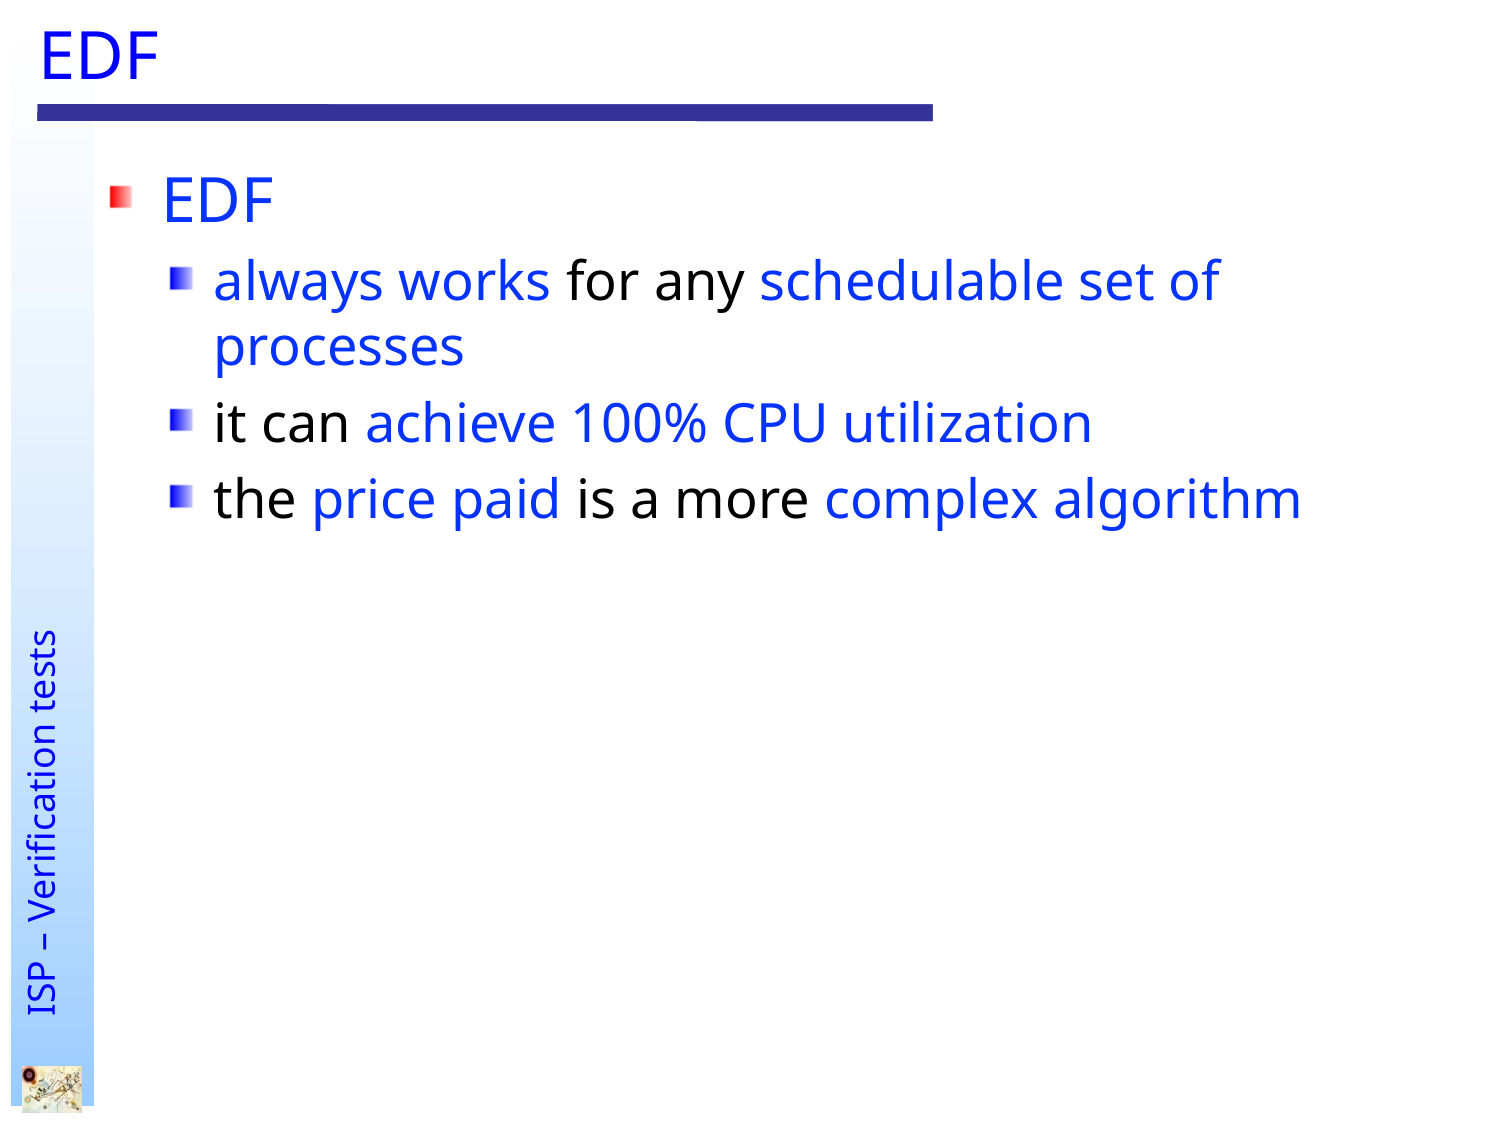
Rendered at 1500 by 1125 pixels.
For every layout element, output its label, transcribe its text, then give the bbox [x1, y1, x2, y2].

picture [168, 407, 196, 434]
picture [168, 483, 196, 511]
list EDF always works for any schedulable set of processes it can achieve 100% CPU utilization the price paid is a more complex algorithm [93, 152, 1430, 1055]
picture [168, 265, 196, 293]
picture [108, 184, 135, 211]
title EDF [23, 4, 1414, 101]
picture [22, 1066, 82, 1113]
